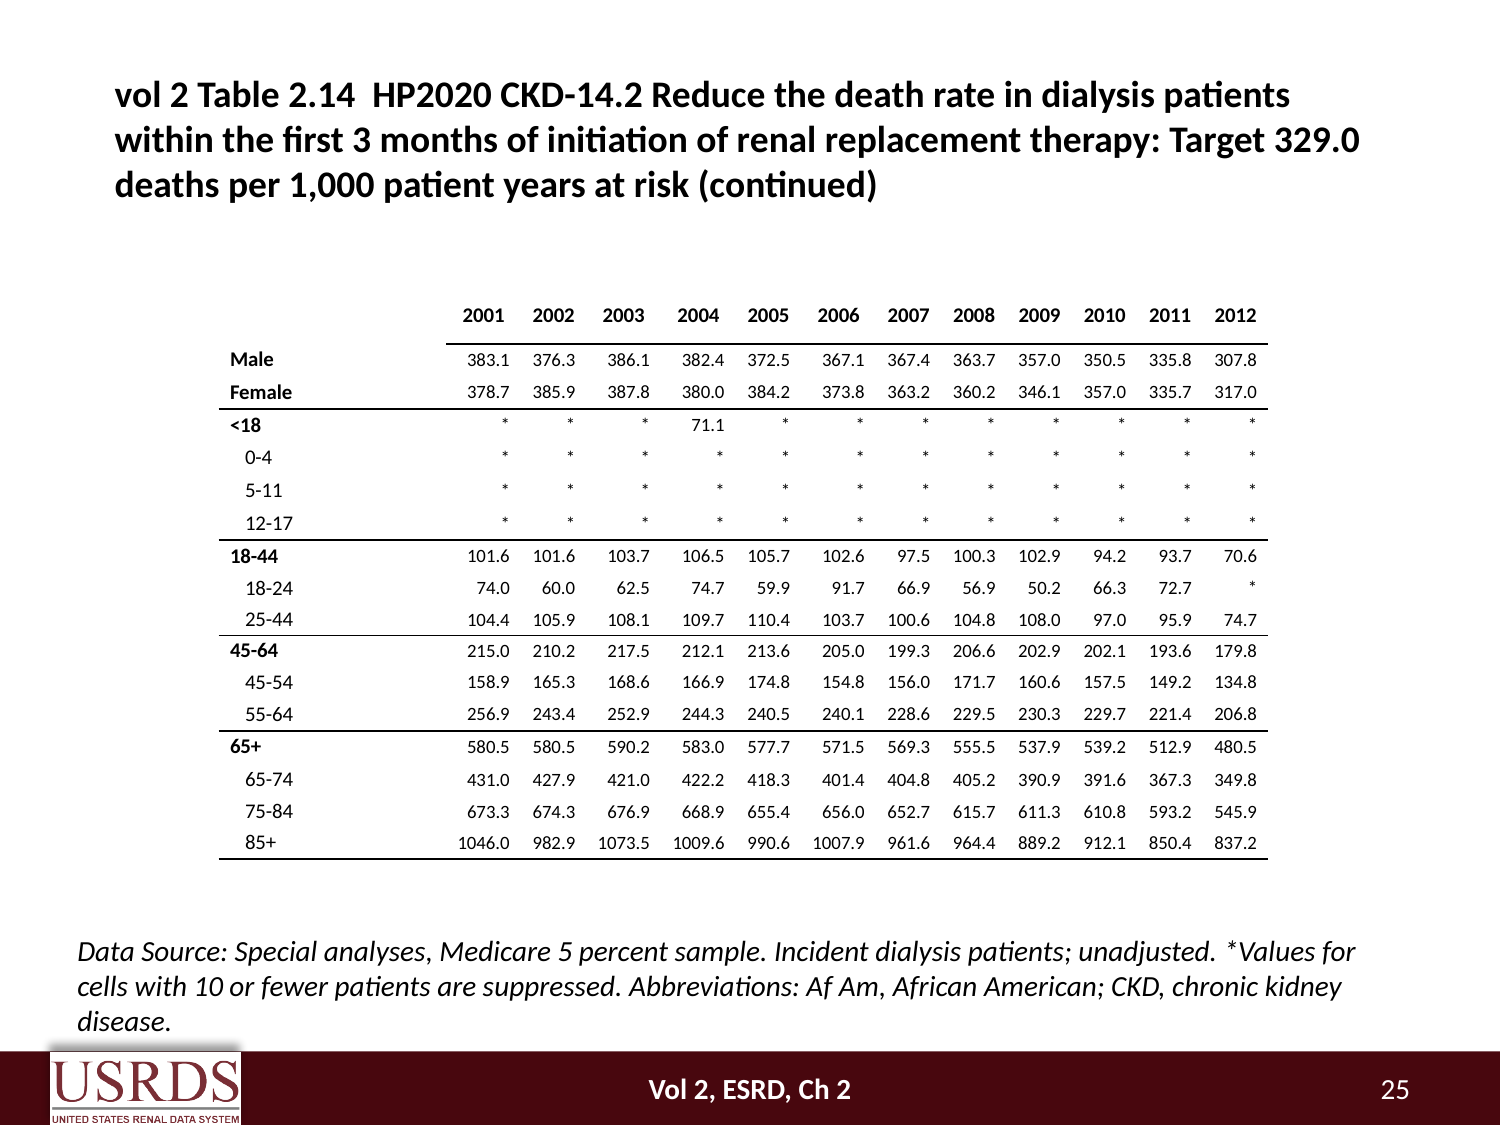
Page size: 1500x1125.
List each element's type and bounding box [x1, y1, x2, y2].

table_cell [219, 344, 1268, 408]
text_box [74, 45, 1450, 225]
table_cell [219, 541, 1268, 635]
slide_number [1275, 1062, 1425, 1108]
table_header [219, 287, 1268, 344]
table_cell [219, 636, 1268, 730]
list [62, 924, 1425, 1013]
footer [587, 1062, 913, 1108]
picture [50, 1051, 242, 1125]
table_cell [219, 410, 1268, 539]
table_cell [219, 732, 1268, 858]
